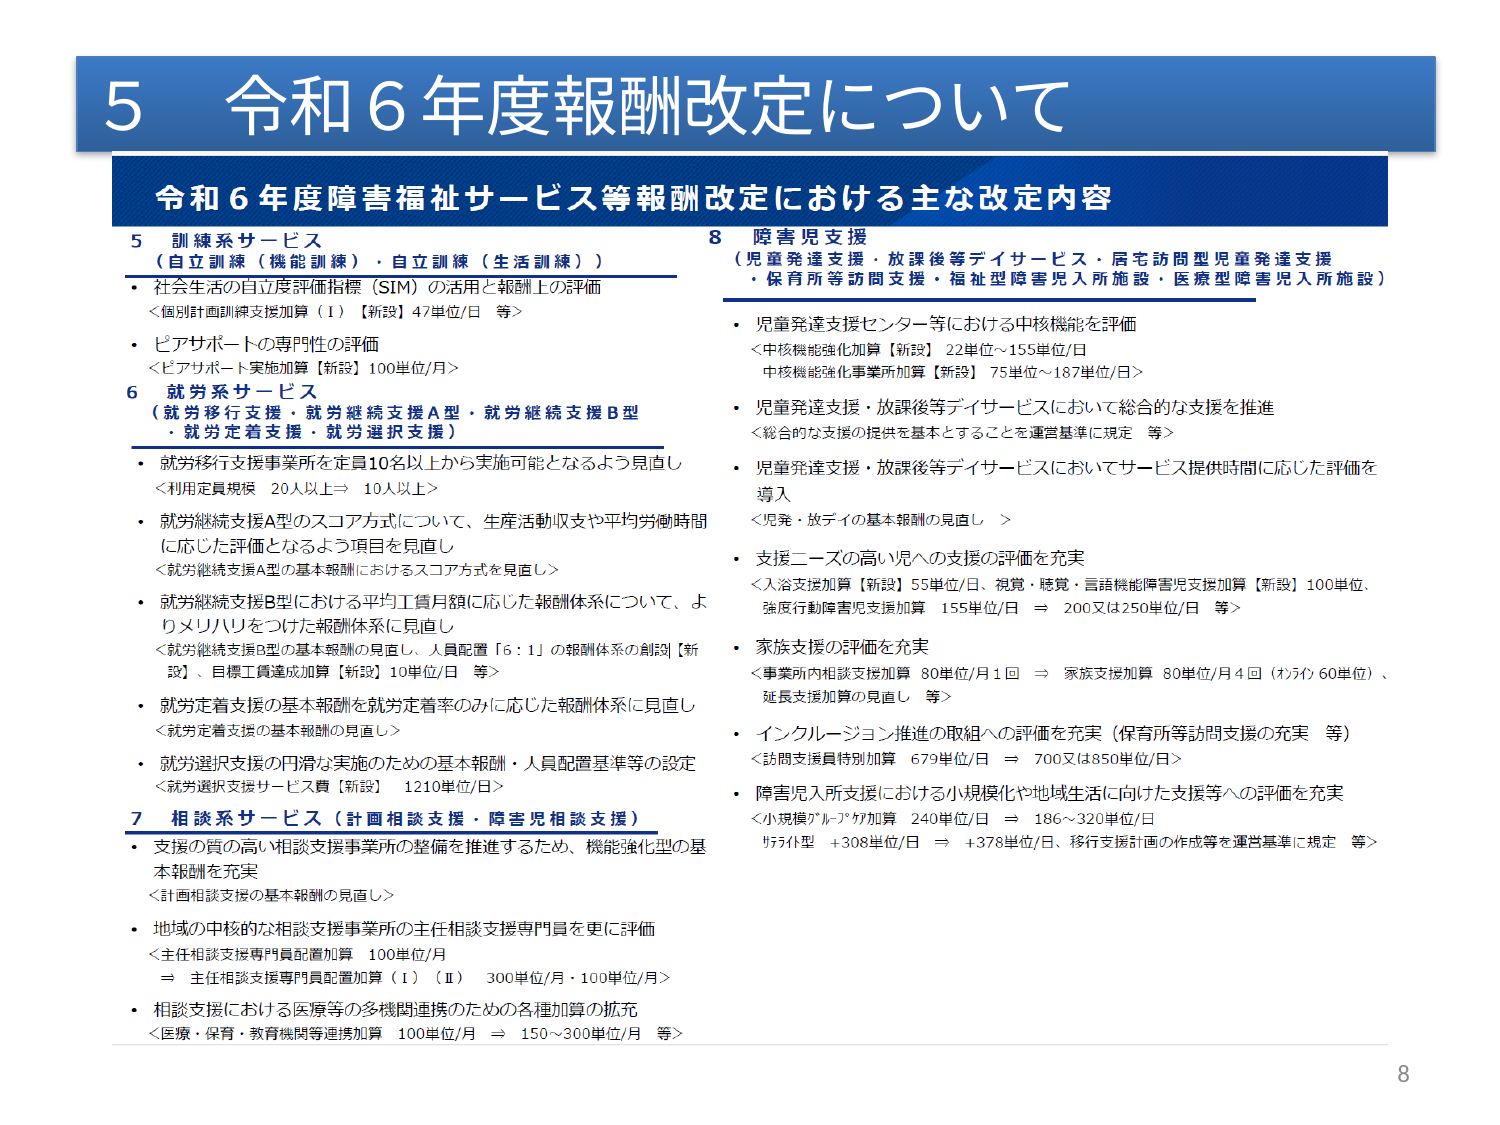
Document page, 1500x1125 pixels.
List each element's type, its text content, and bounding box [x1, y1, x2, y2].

text_box ５ 令和６年度報酬改定について [76, 56, 1436, 152]
picture [111, 151, 1389, 1047]
slide_number 8 [1074, 1042, 1425, 1103]
